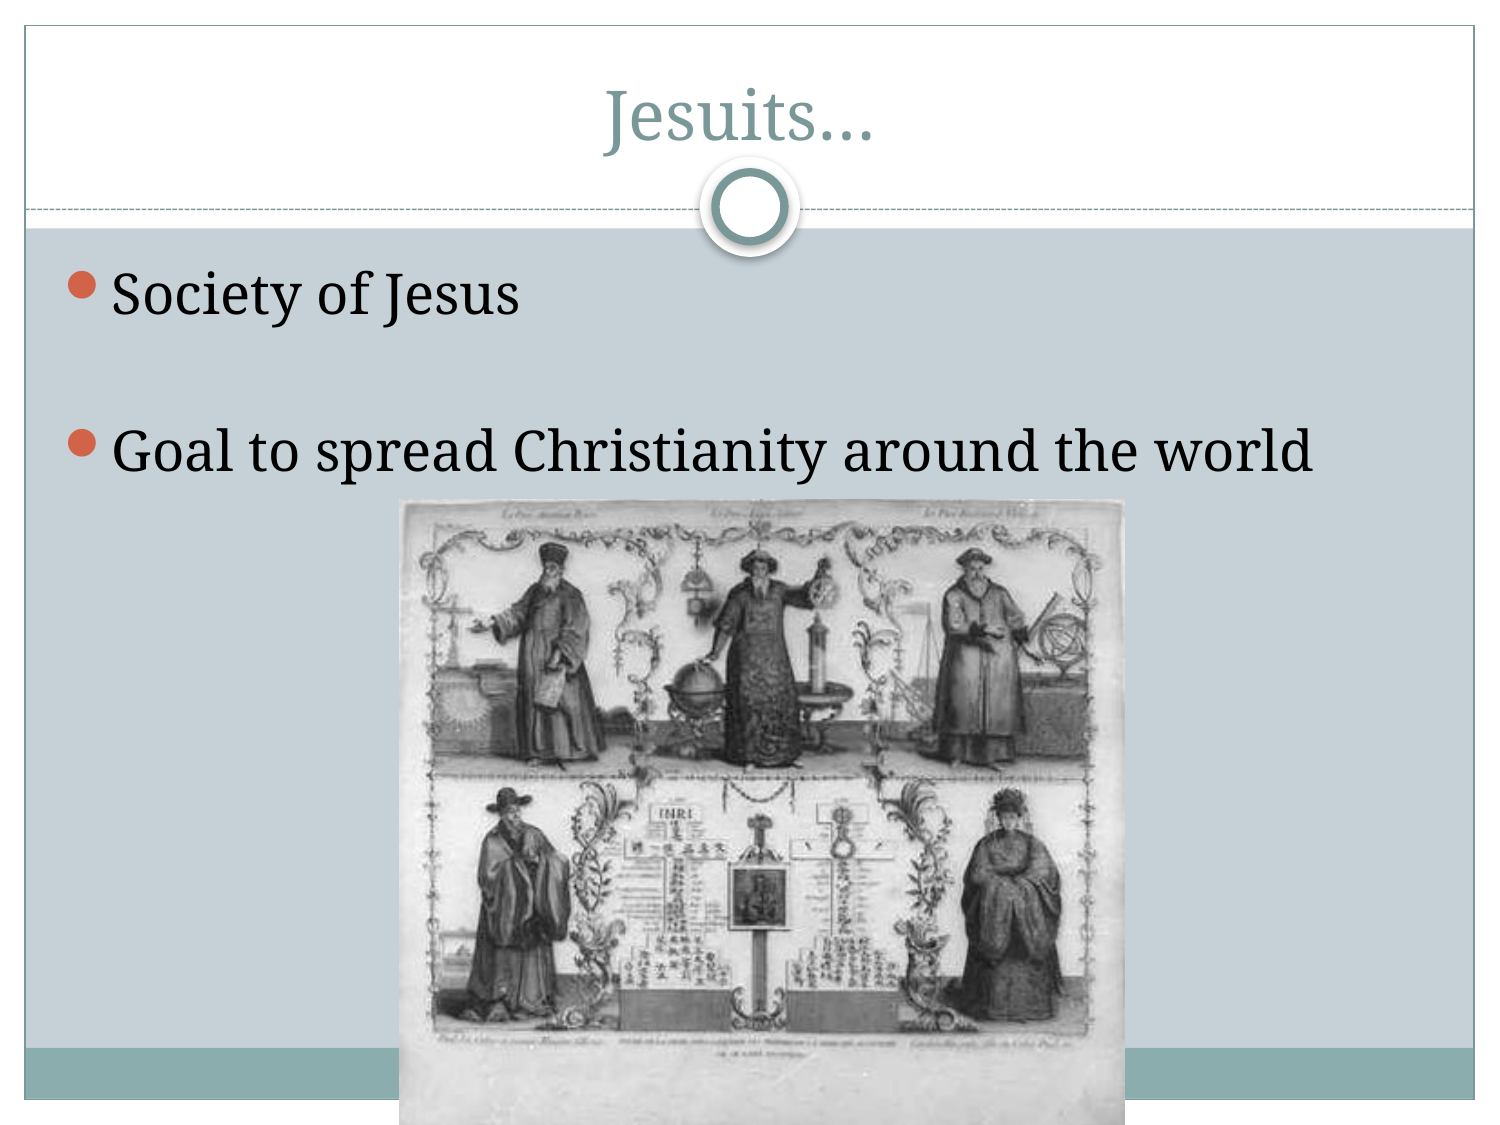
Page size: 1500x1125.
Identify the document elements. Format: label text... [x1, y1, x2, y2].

list Society of Jesus Goal to spread Christianity around the world [49, 250, 1445, 1001]
picture [399, 499, 1126, 1125]
title Jesuits… [49, 37, 1450, 162]
